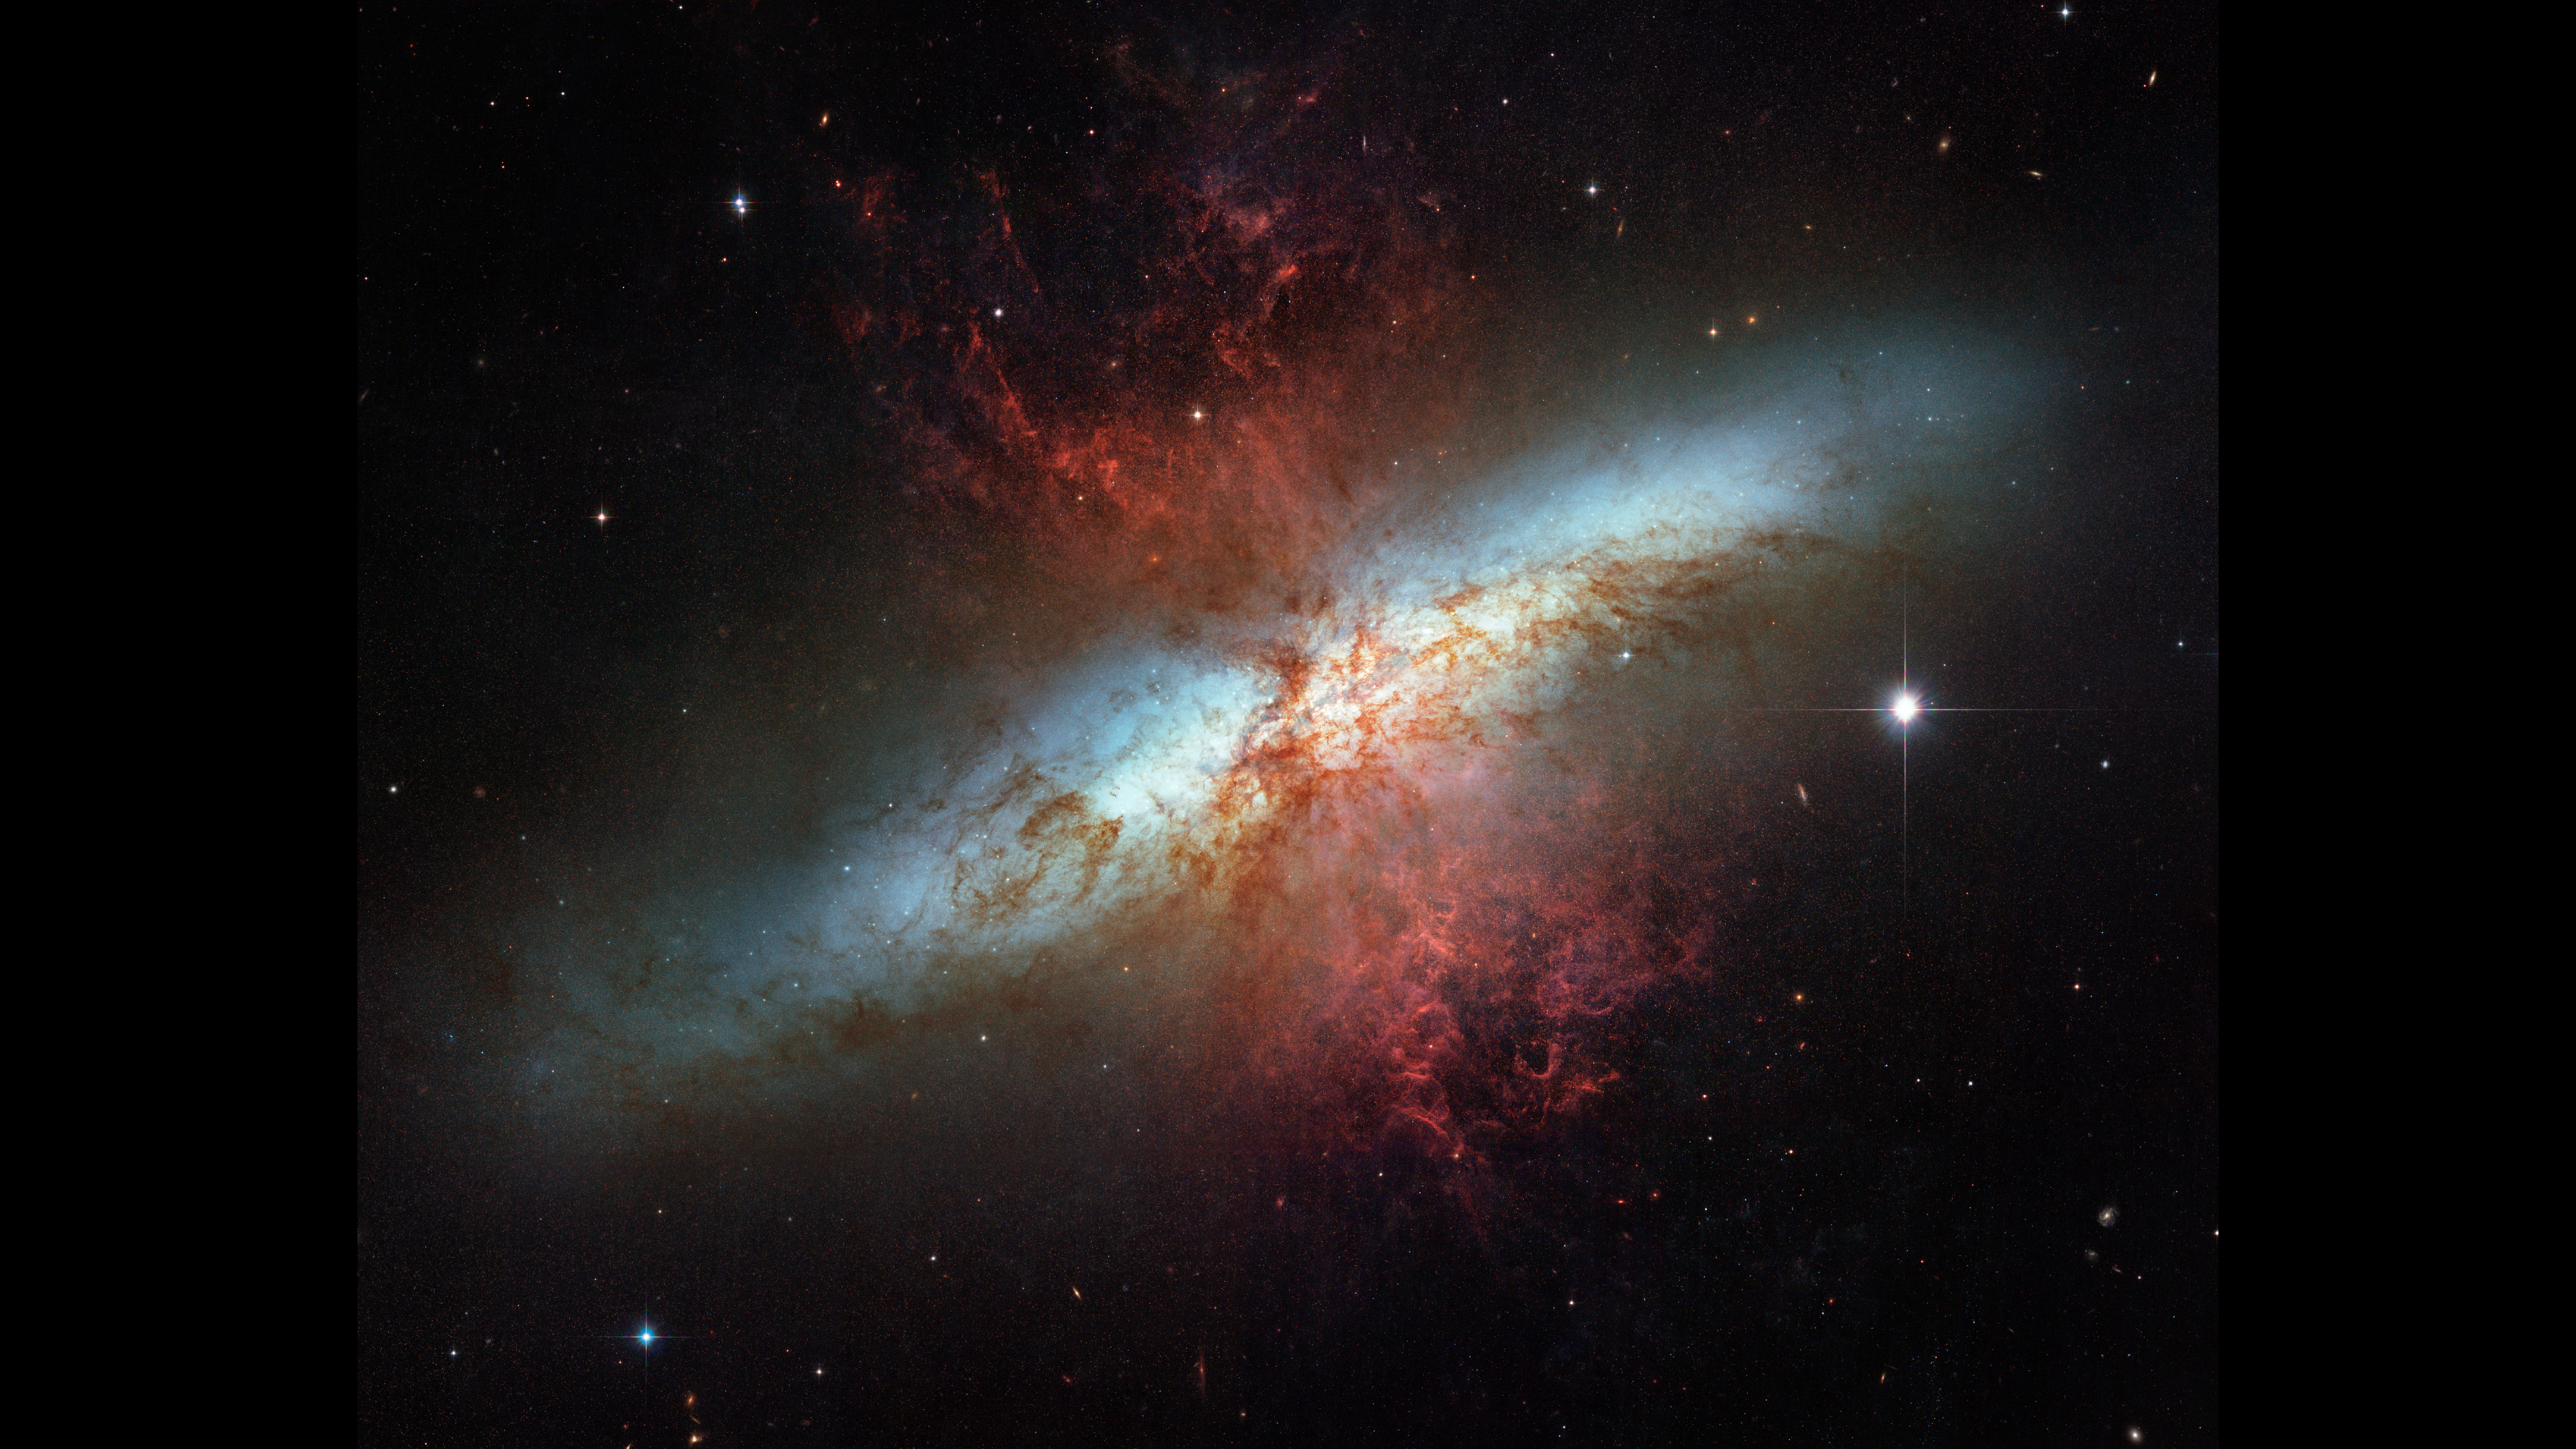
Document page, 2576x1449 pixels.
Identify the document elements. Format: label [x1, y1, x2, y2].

picture [357, 0, 2219, 1449]
